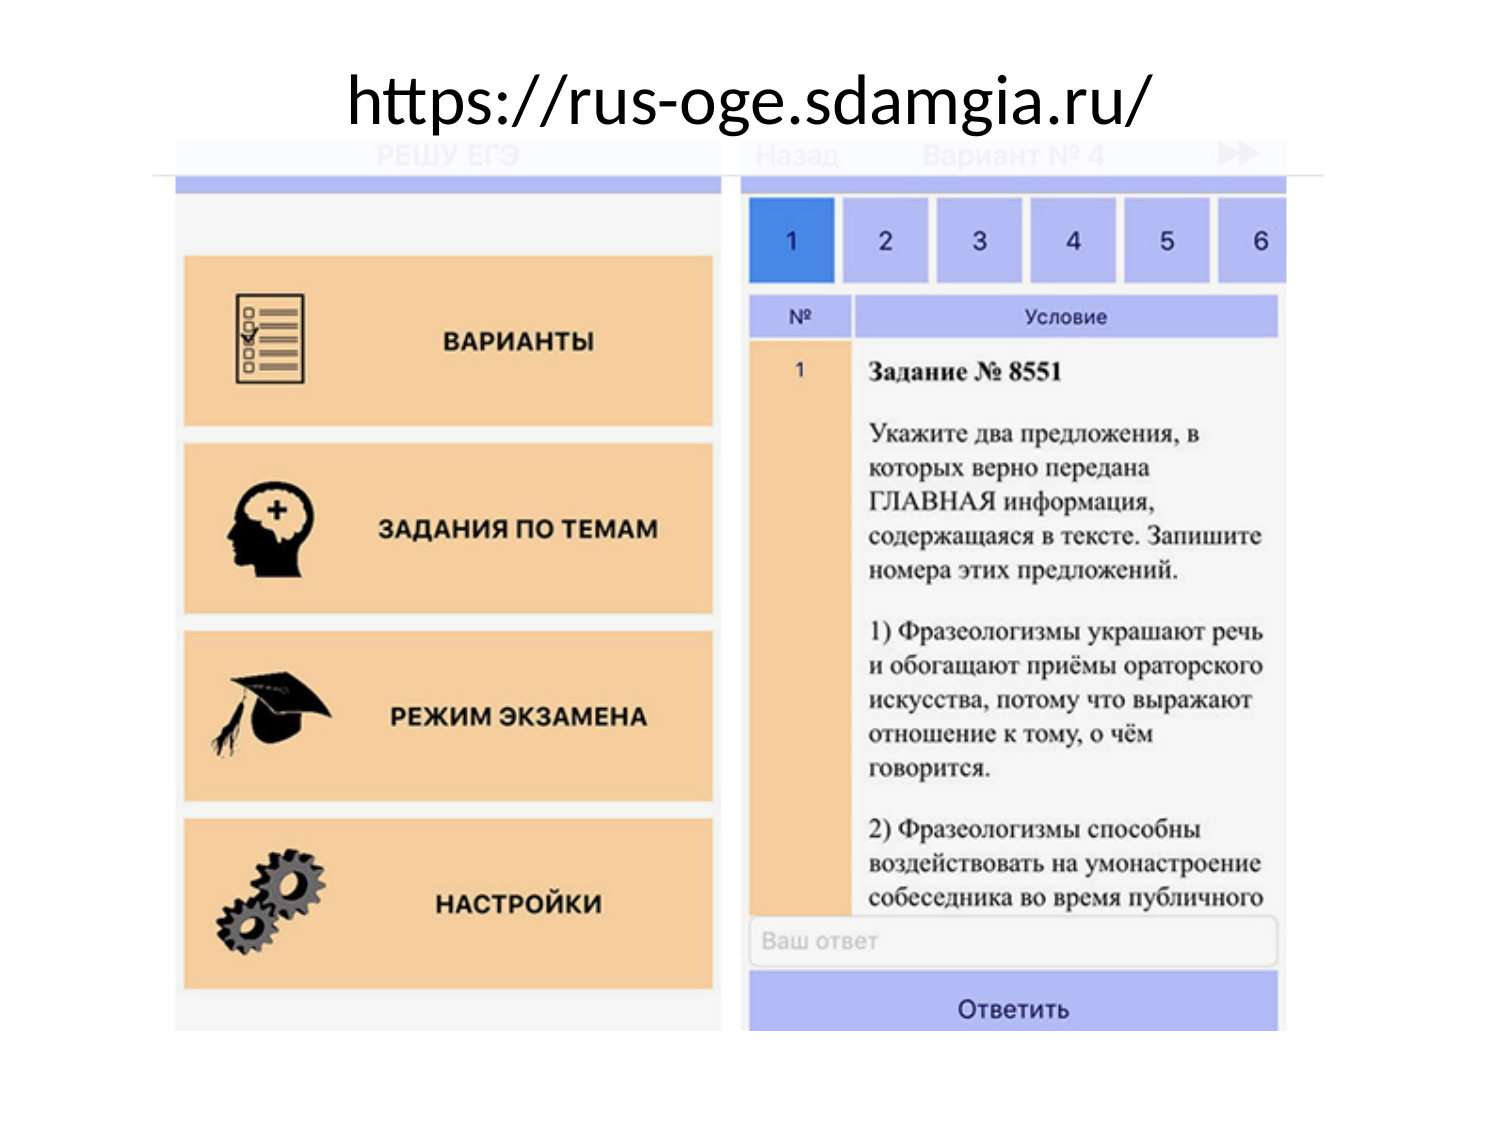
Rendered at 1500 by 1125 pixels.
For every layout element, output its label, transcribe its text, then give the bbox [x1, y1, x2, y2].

picture [152, 140, 1325, 1031]
title https://rus-oge.sdamgia.ru/ [75, 45, 1425, 233]
